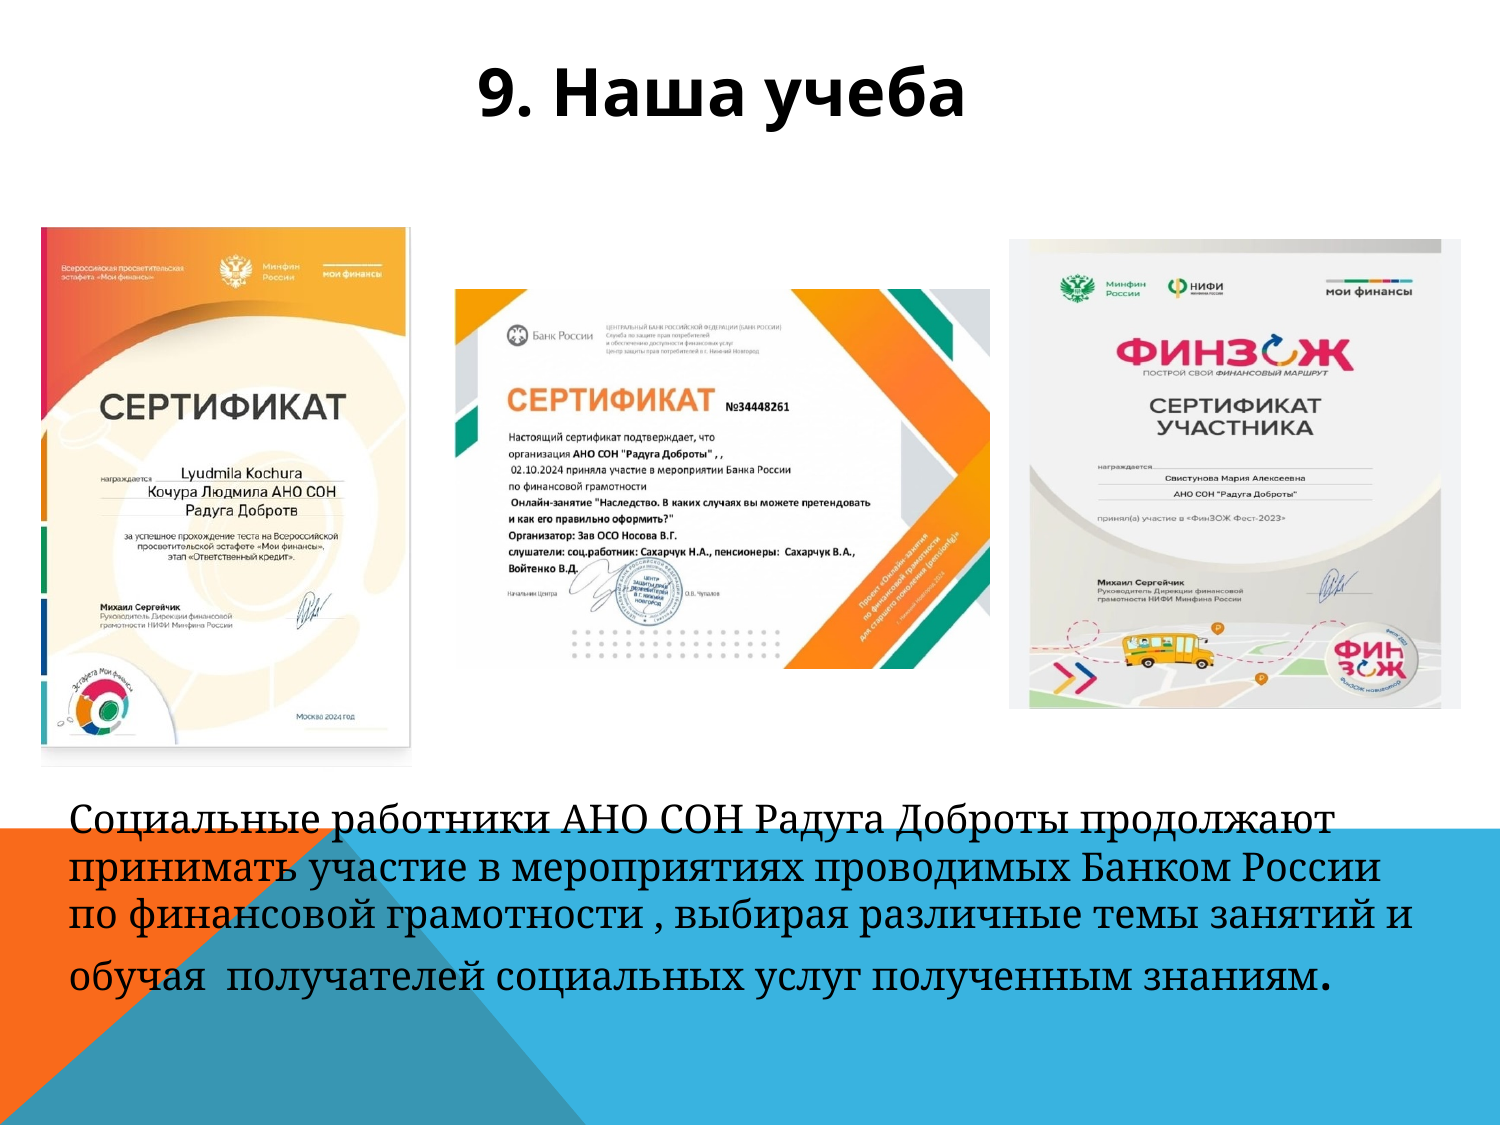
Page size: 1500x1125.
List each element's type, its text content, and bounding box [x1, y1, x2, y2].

text_box 9. Наша учеба [462, 42, 983, 138]
picture [40, 227, 412, 772]
text_box Социальные работники АНО СОН Радуга Доброты продолжают принимать участие в мероприятиях проводимых Банком России по финансовой грамотности , выбирая различные темы занятий и обучая получателей социальных услуг полученным знаниям. [53, 786, 1450, 1051]
picture [454, 289, 990, 670]
picture [1009, 238, 1462, 710]
